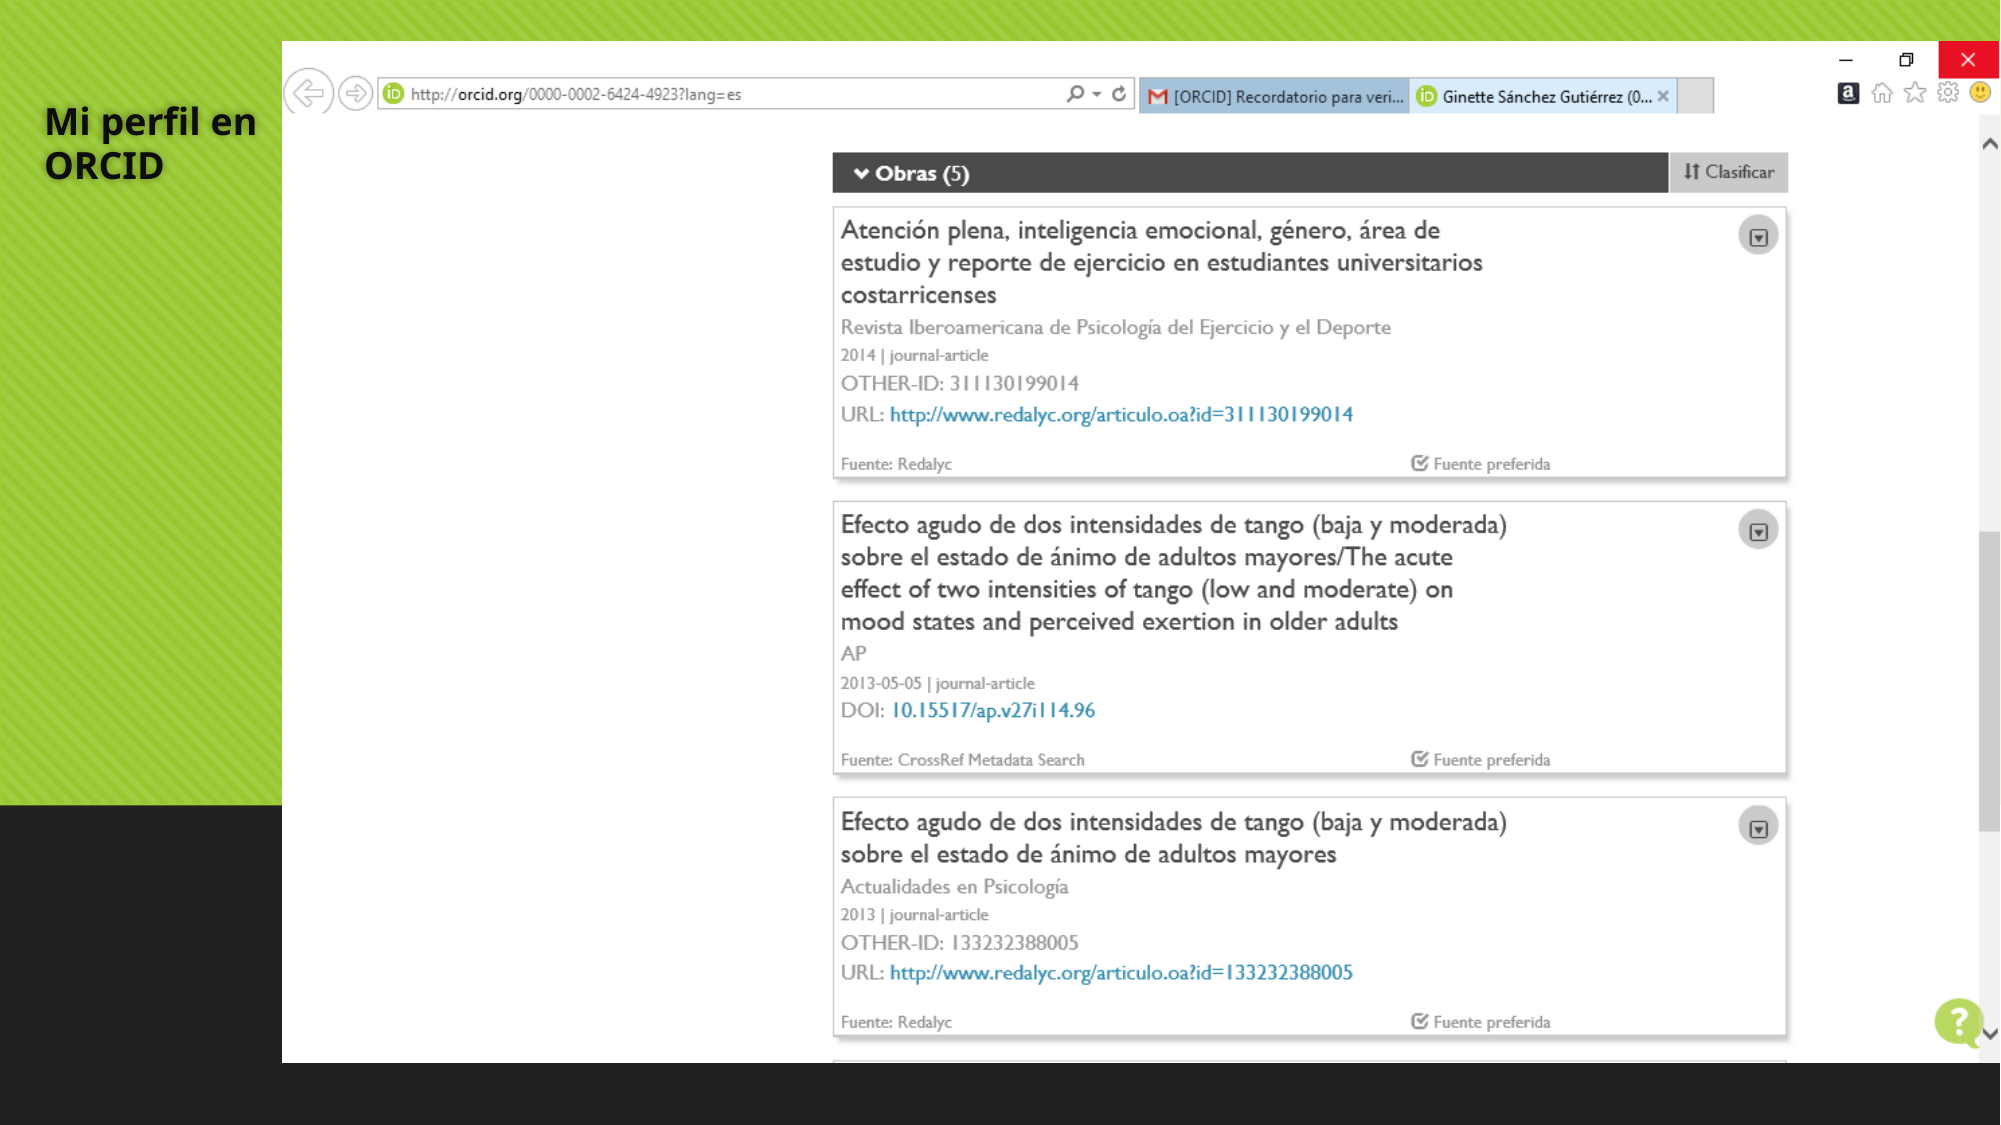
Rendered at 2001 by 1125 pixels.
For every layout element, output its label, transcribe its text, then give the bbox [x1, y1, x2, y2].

list Mi perfil en ORCID [29, 90, 282, 211]
picture [282, 41, 2000, 1063]
